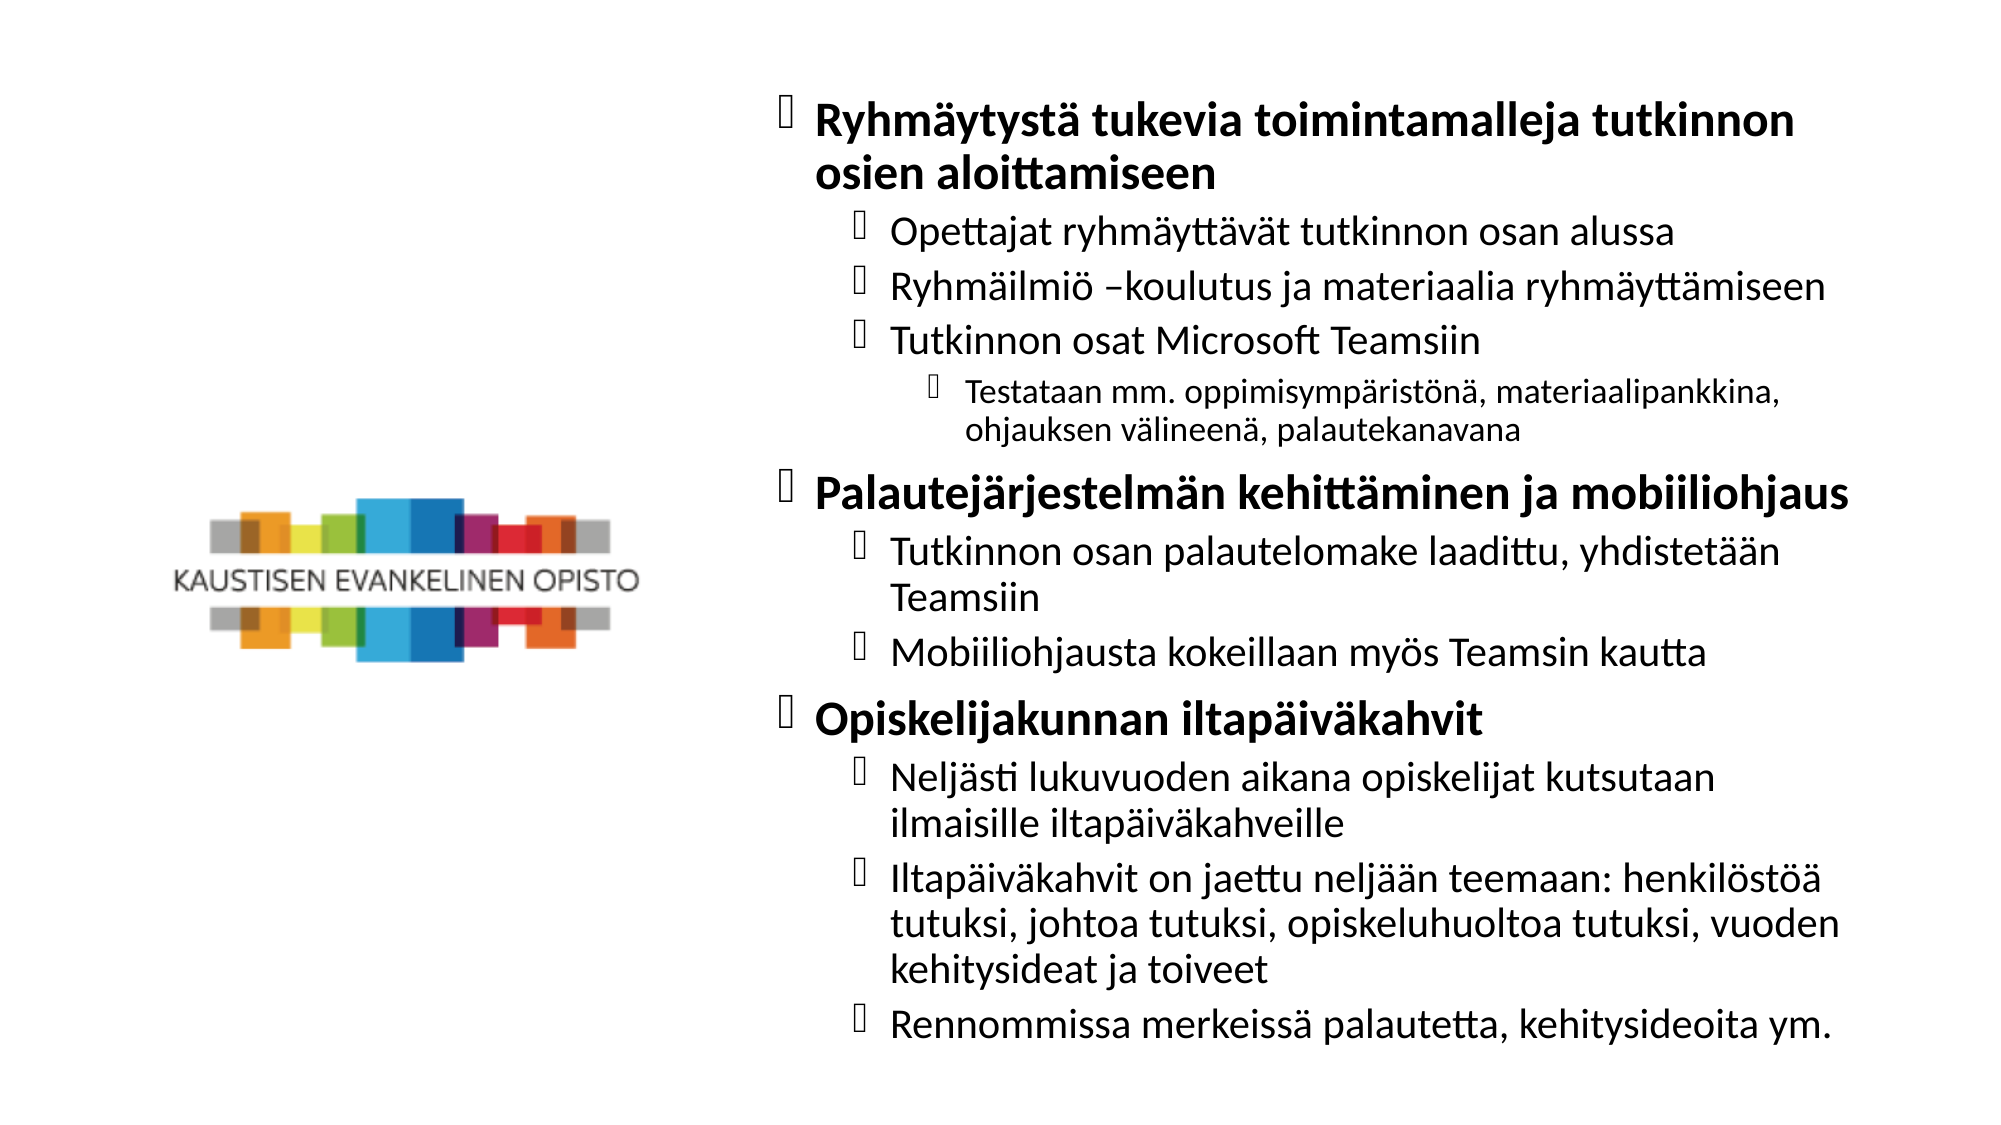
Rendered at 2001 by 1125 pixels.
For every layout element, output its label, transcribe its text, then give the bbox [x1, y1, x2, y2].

list Ryhmäytystä tukevia toimintamalleja tutkinnon osien aloittamiseen Opettajat ryhmäyttävät tutkinnon osan alussa Ryhmäilmiö –koulutus ja materiaalia ryhmäyttämiseen Tutkinnon osat Microsoft Teamsiin Testataan mm. oppimisympäristönä, materiaalipankkina, ohjauksen välineenä, palautekanavana Palautejärjestelmän kehittäminen ja mobiiliohjaus Tutkinnon osan palautelomake laadittu, yhdistetään Teamsiin Mobiiliohjausta kokeillaan myös Teamsin kautta Opiskelijakunnan iltapäiväkahvit Neljästi lukuvuoden aikana opiskelijat kutsutaan ilmaisille iltapäiväkahveille Iltapäiväkahvit on jaettu neljään teemaan: henkilöstöä tutuksi, johtoa tutuksi, opiskeluhuoltoa tutuksi, vuoden kehitysideat ja toiveet Rennommissa merkeissä palautetta, kehitysideoita ym. [762, 86, 1882, 1077]
picture [142, 448, 658, 712]
